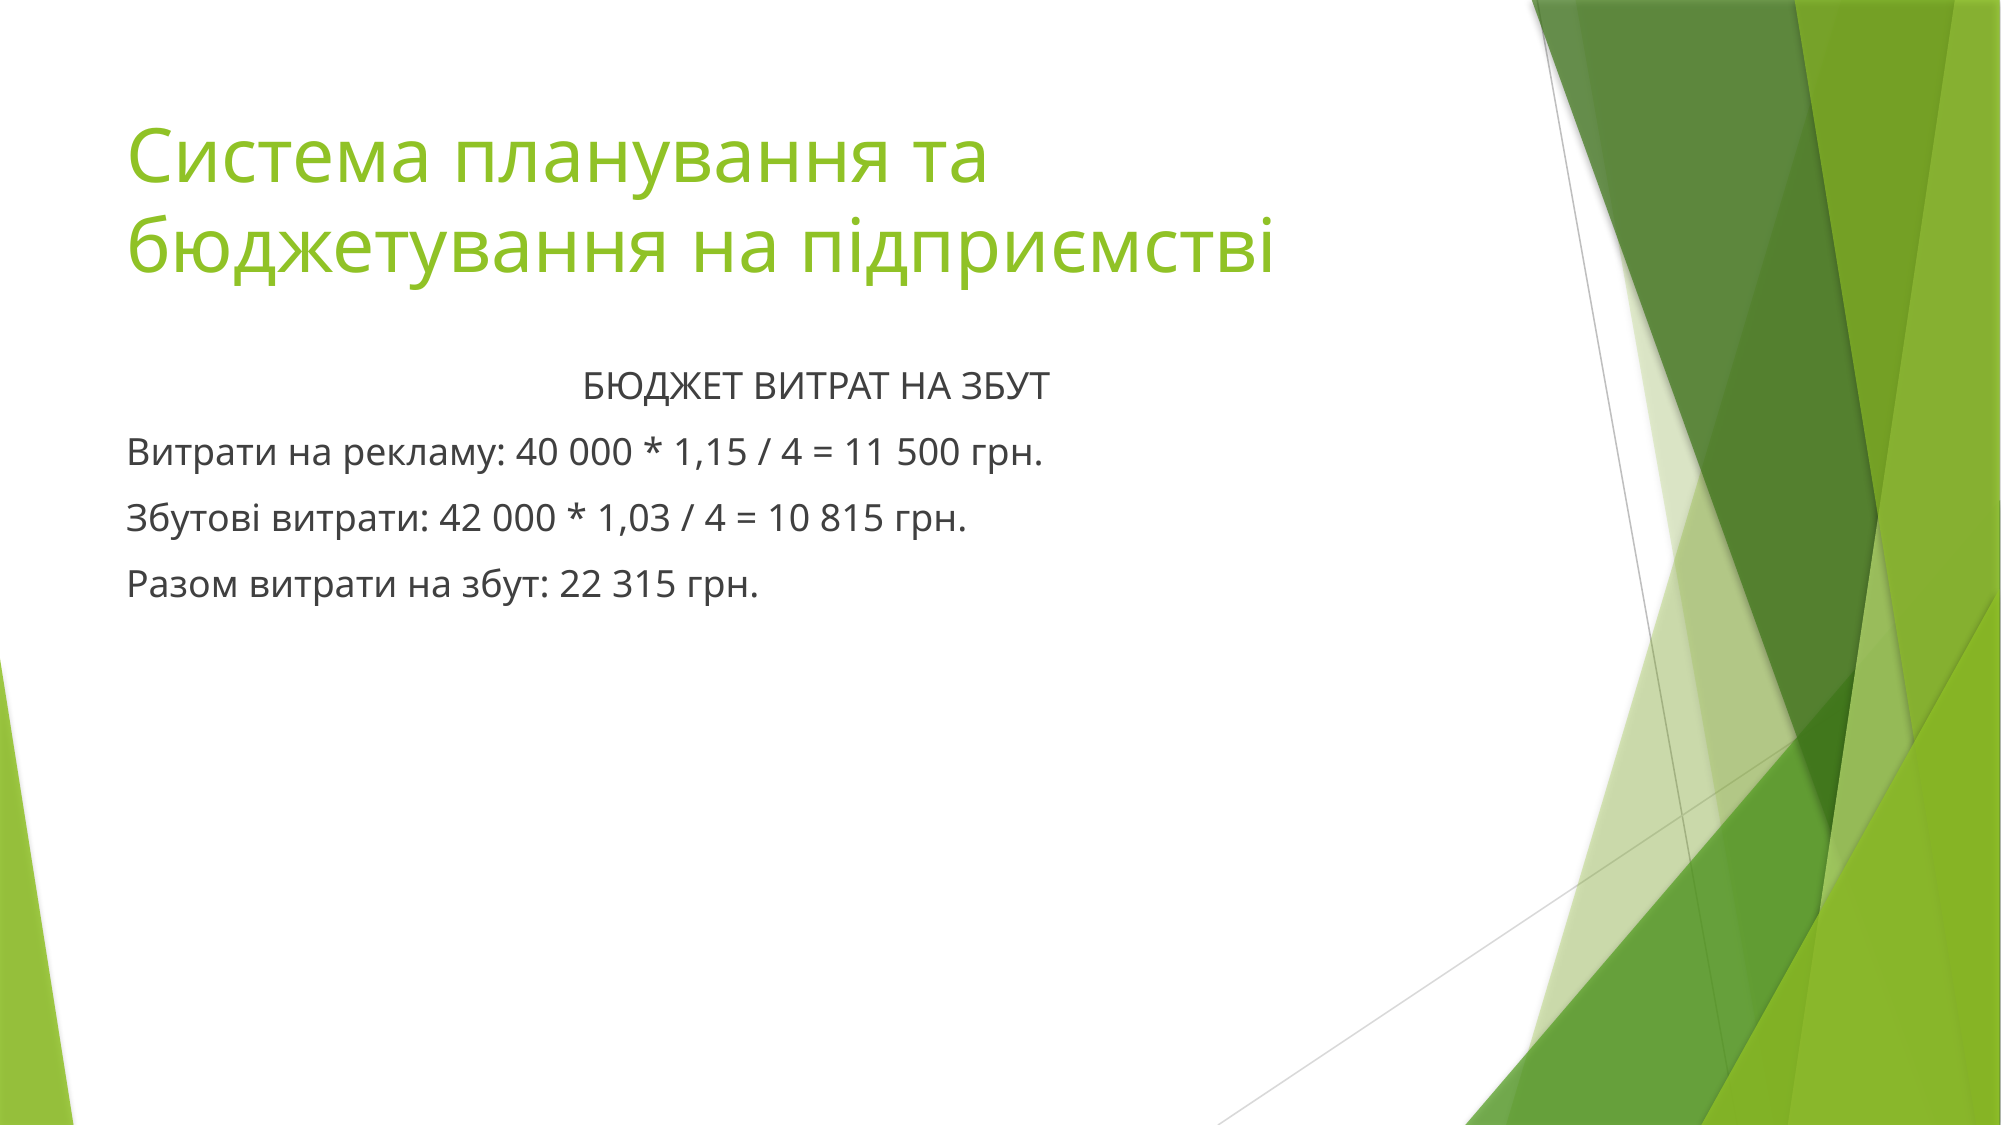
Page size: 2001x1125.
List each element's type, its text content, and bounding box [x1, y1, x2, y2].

list БЮДЖЕТ ВИТРАТ НА ЗБУТ Витрати на рекламу: 40 000 * 1,15 / 4 = 11 500 грн. Збутові витрати: 42 000 * 1,03 / 4 = 10 815 грн. Разом витрати на збут: 22 315 грн. [111, 354, 1522, 992]
title Система планування та бюджетування на підприємстві [111, 99, 1522, 317]
